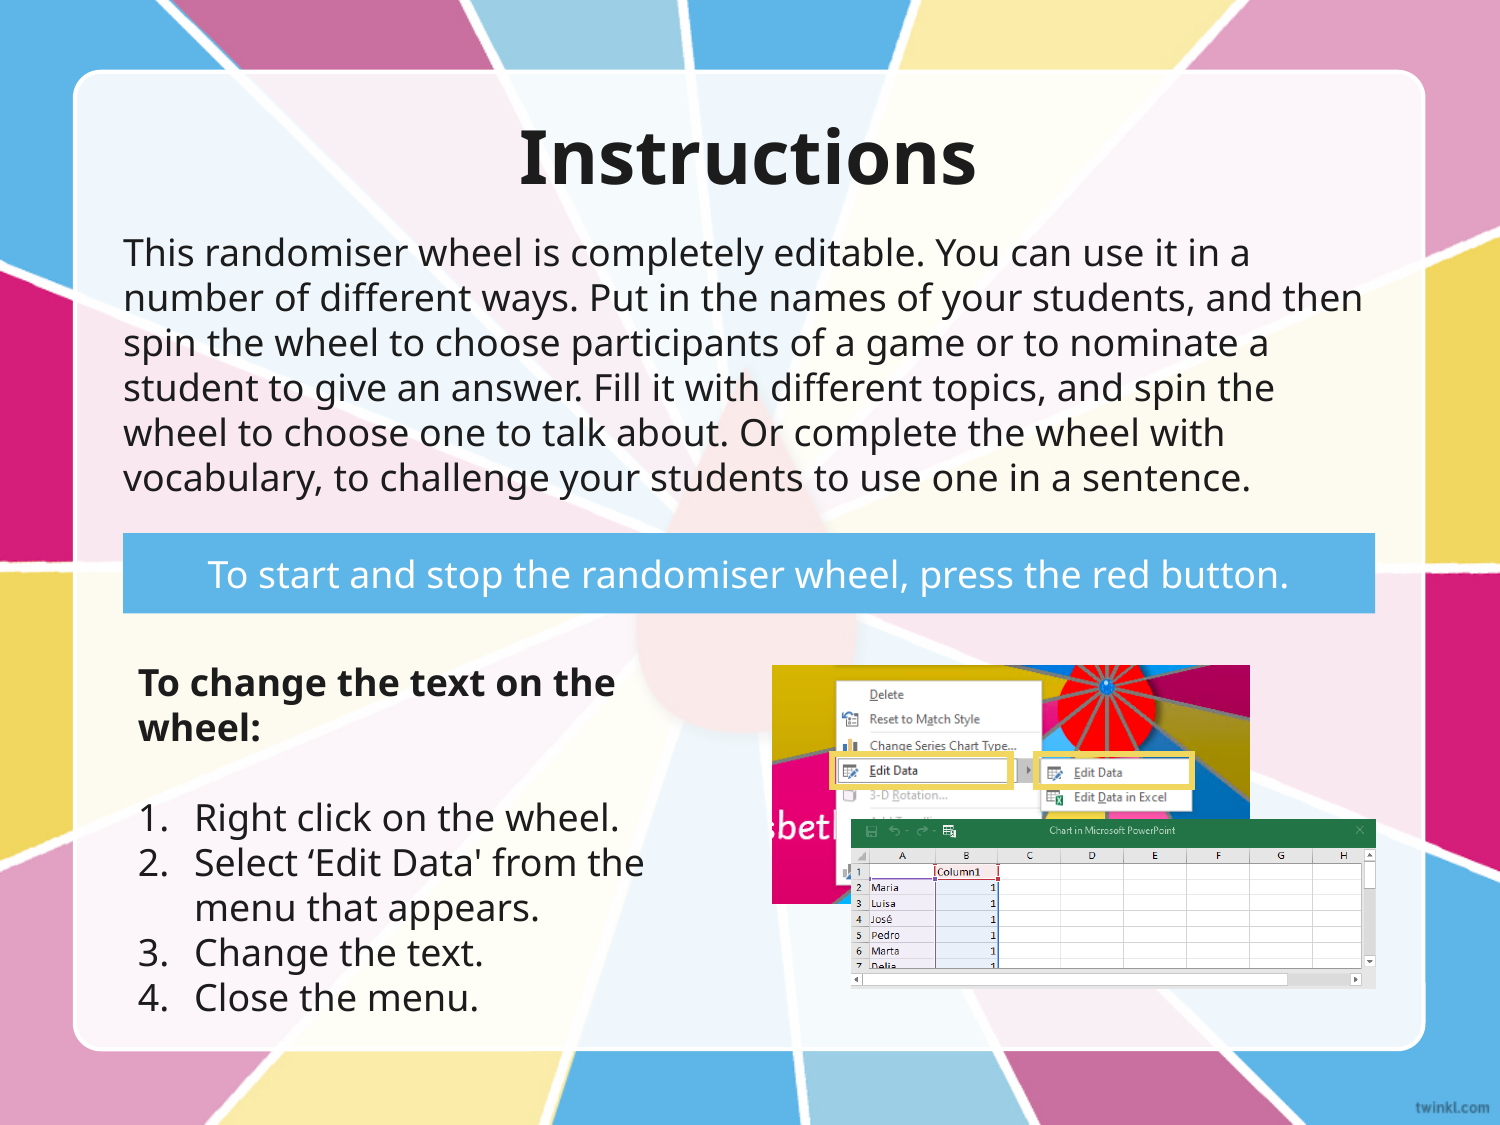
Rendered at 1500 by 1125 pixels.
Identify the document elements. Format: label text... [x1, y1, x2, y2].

text_box To change the text on the wheel: Right click on the wheel. Select ‘Edit Data' from the menu that appears. Change the text. Close the menu. [123, 651, 716, 1027]
title Instructions [73, 76, 1426, 244]
text_box This randomiser wheel is completely editable. You can use it in a number of different ways. Put in the names of your students, and then spin the wheel to choose participants of a game or to nominate a student to give an answer. Fill it with different topics, and spin the wheel to choose one to talk about. Or complete the wheel with vocabulary, to challenge your students to use one in a sentence. [123, 228, 1376, 499]
picture [0, 0, 1500, 1125]
text_box To start and stop the randomiser wheel, press the red button. [122, 532, 1376, 614]
